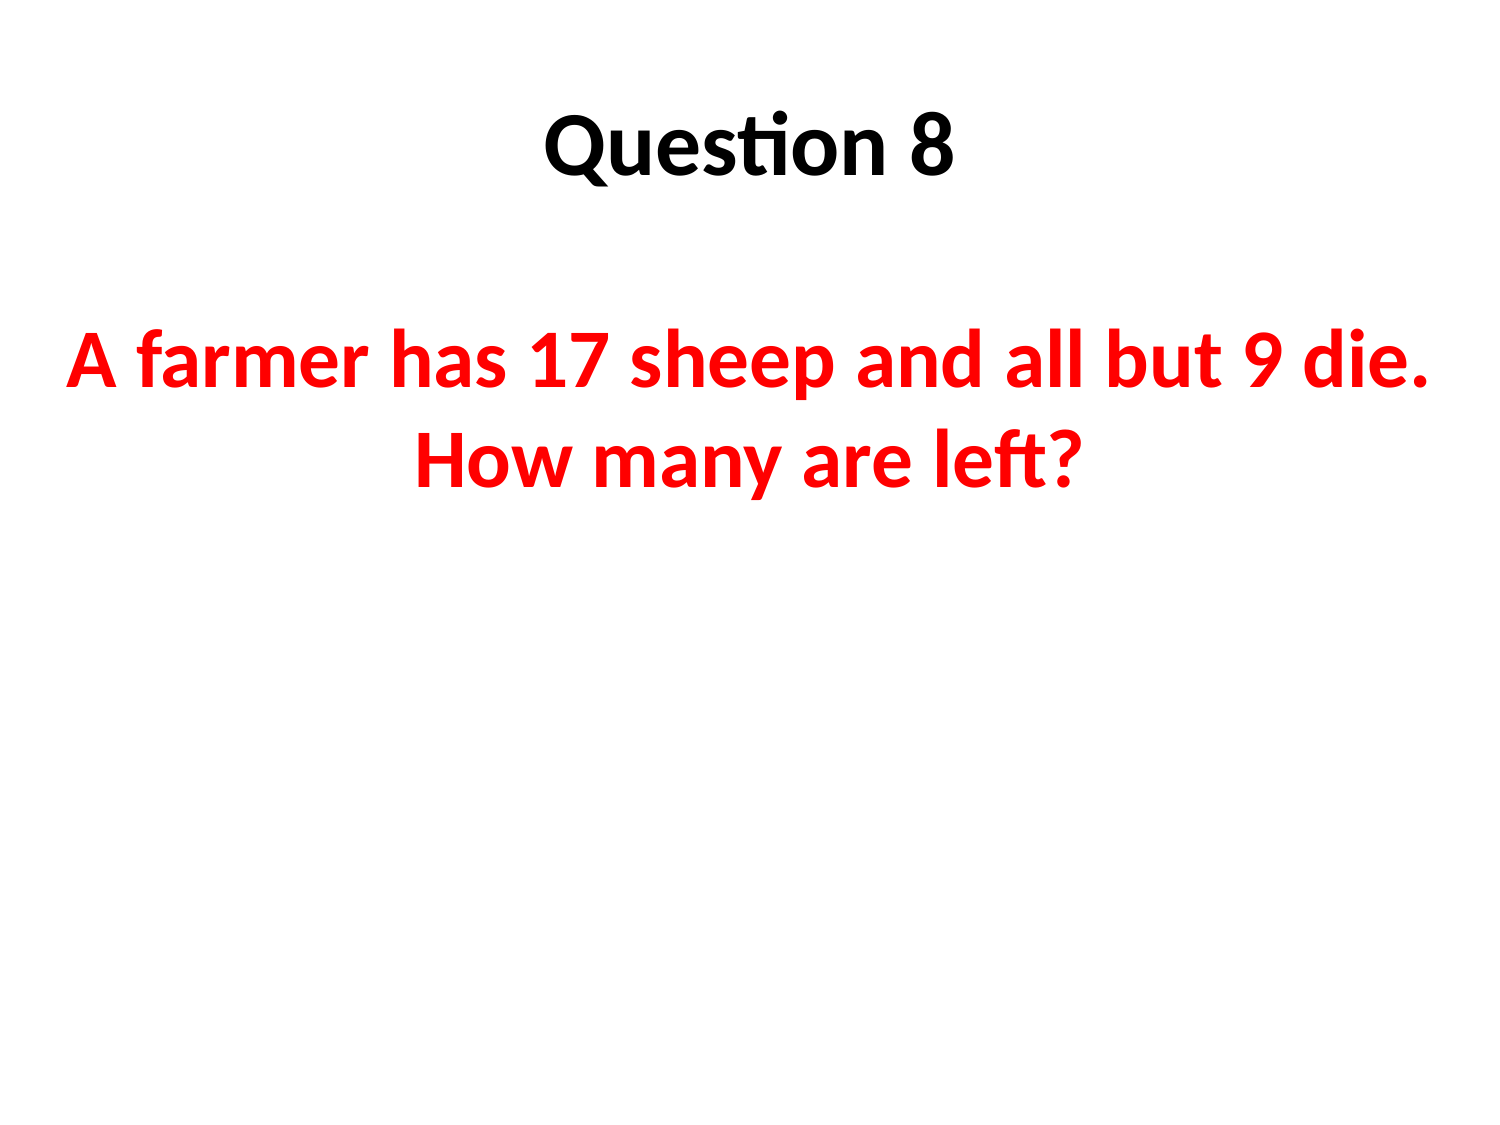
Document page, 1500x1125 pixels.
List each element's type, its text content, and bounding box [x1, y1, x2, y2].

list A farmer has 17 sheep and all but 9 die. How many are left? [0, 200, 1500, 943]
title Question 8 [75, 45, 1425, 200]
